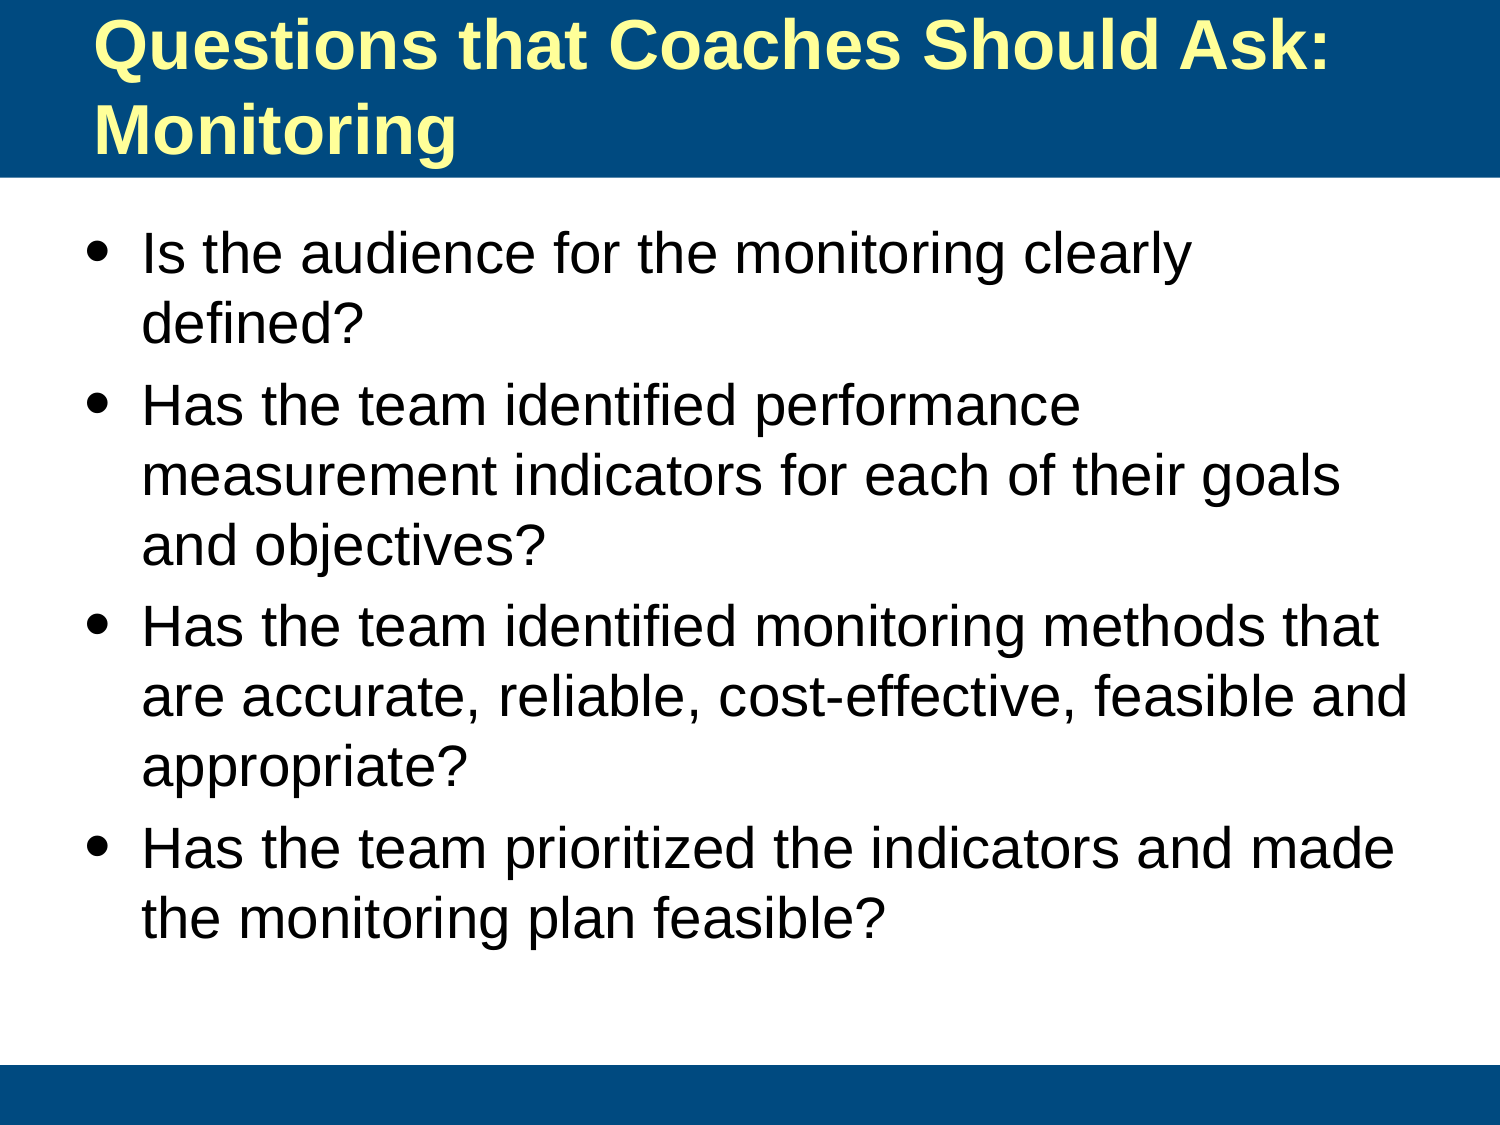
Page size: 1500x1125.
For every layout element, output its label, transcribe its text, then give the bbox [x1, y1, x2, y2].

list Is the audience for the monitoring clearly defined? Has the team identified performance measurement indicators for each of their goals and objectives? Has the team identified monitoring methods that are accurate, reliable, cost-effective, feasible and appropriate? Has the team prioritized the indicators and made the monitoring plan feasible? [70, 207, 1430, 579]
title Questions that Coaches Should Ask: Monitoring [78, 0, 1441, 178]
